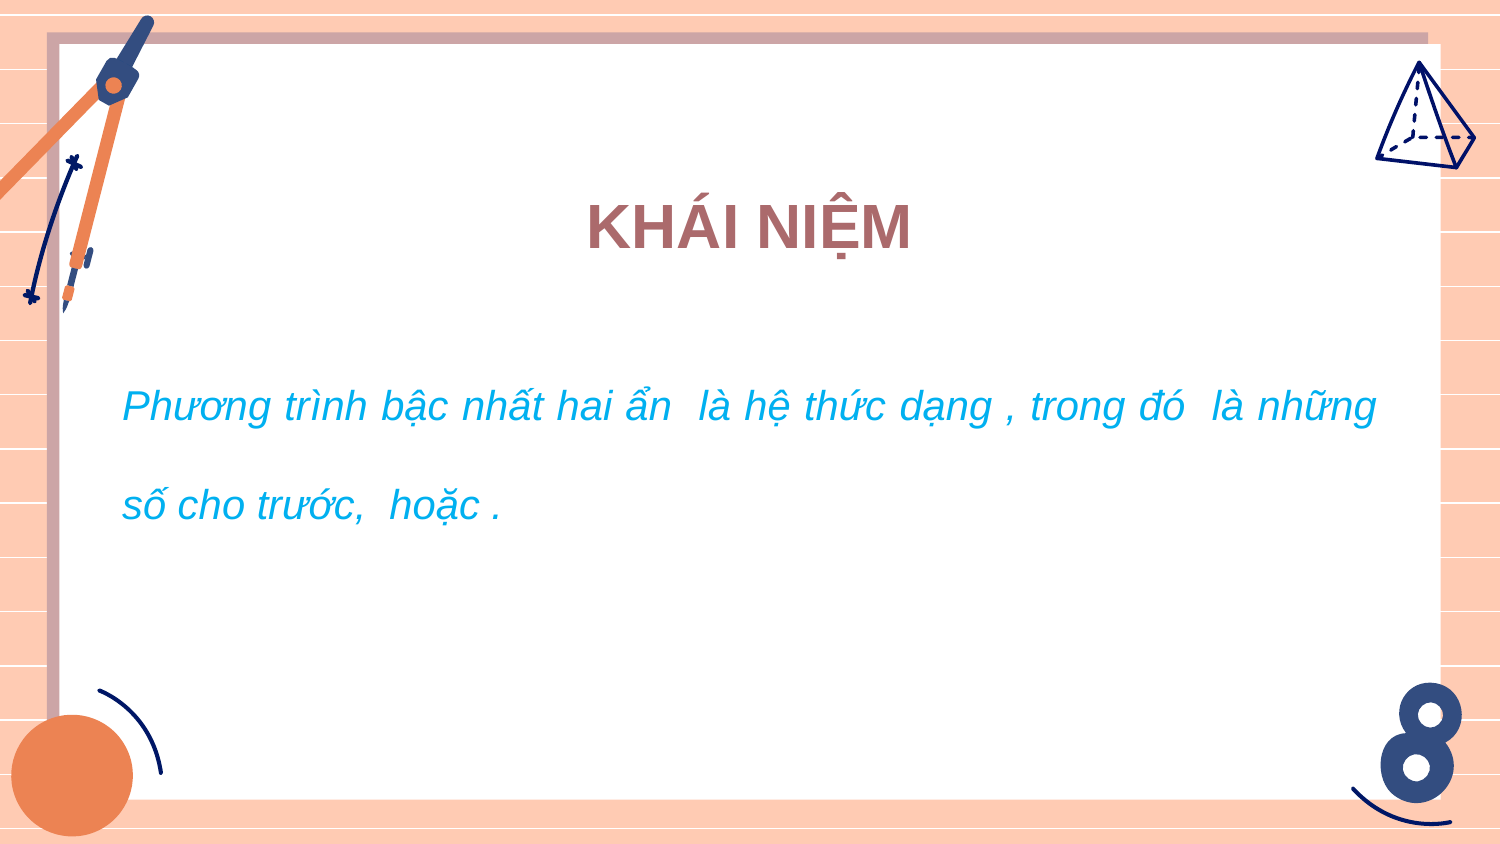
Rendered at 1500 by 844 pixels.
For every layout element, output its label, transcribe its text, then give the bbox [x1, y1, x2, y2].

title KHÁI NIỆM [172, 170, 1328, 265]
